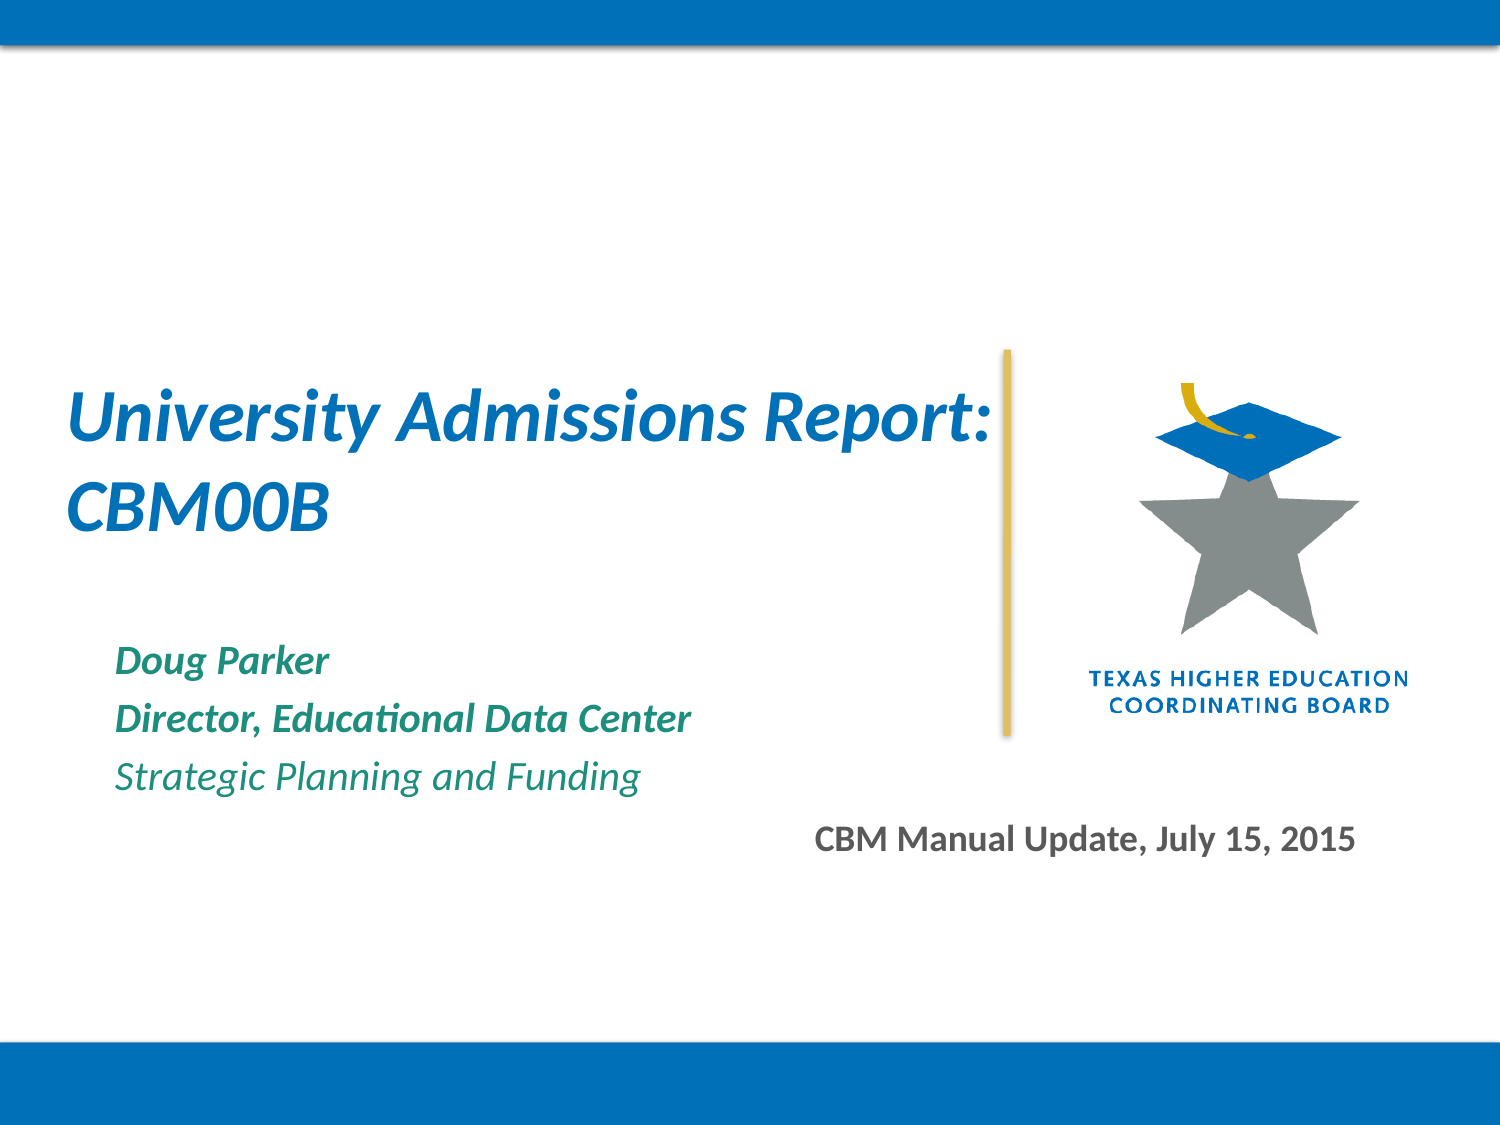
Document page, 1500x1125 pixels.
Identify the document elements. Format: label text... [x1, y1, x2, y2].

subtitle Doug Parker Director, Educational Data Center Strategic Planning and Funding [99, 624, 995, 913]
picture [1089, 383, 1407, 713]
title University Admissions Report: CBM00B [66, 312, 1029, 554]
text_box CBM Manual Update, July 15, 2015 [800, 806, 1438, 867]
